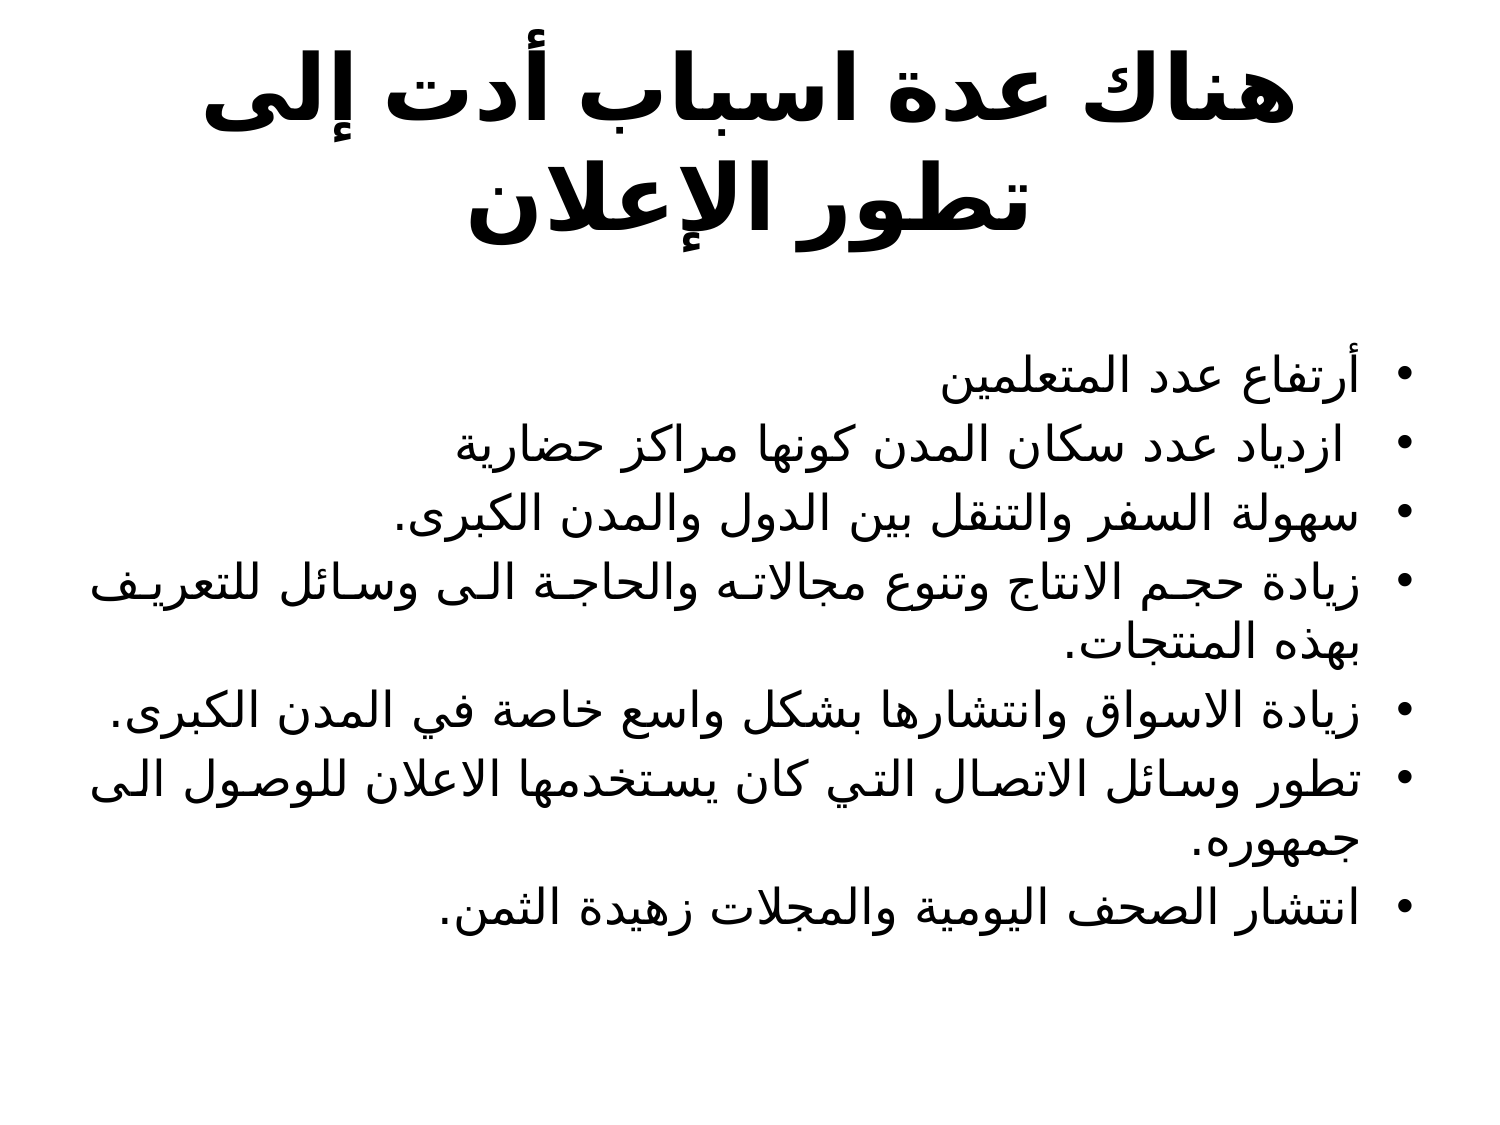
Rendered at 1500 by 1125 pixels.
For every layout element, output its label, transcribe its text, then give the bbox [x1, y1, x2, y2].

list أرتفاع عدد المتعلمين ازدياد عدد سكان المدن كونها مراكز حضارية سهولة السفر والتنقل بين الدول والمدن الكبرى. زيادة حجم الانتاج وتنوع مجالاته والحاجة الى وسائل للتعريف بهذه المنتجات. زيادة الاسواق وانتشارها بشكل واسع خاصة في المدن الكبرى. تطور وسائل الاتصال التي كان يستخدمها الاعلان للوصول الى جمهوره. انتشار الصحف اليومية والمجلات زهيدة الثمن. [75, 262, 1425, 1005]
title هناك عدة اسباب أدت إلى تطور الإعلان [75, 45, 1425, 233]
